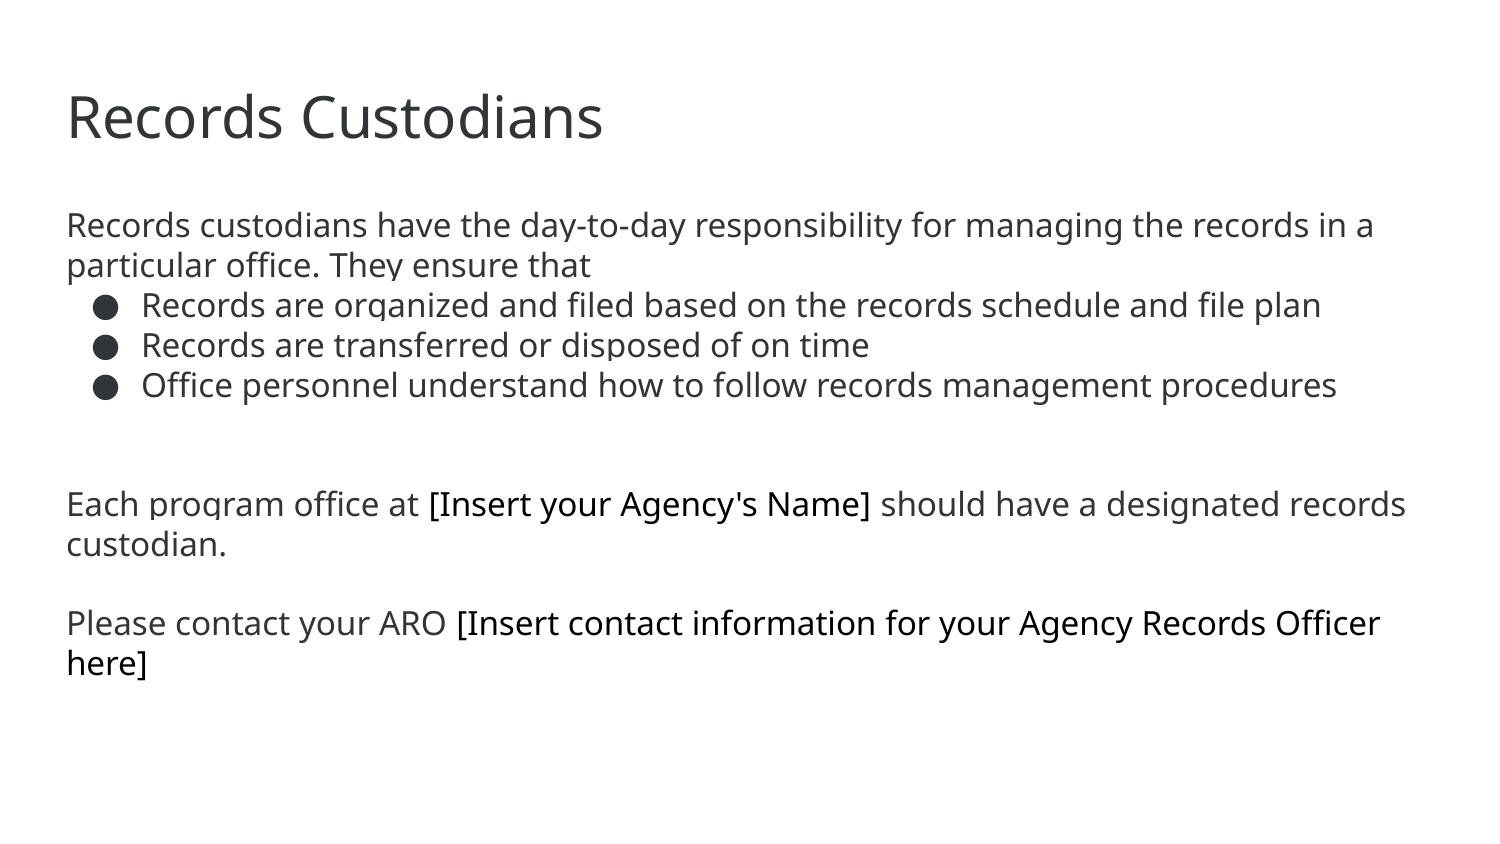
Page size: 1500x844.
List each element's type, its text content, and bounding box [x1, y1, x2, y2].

list Records custodians have the day-to-day responsibility for managing the records in a particular office. They ensure that Records are organized and filed based on the records schedule and file plan Records are transferred or disposed of on time Office personnel understand how to follow records management procedures Each program office at [Insert your Agency's Name] should have a designated records custodian. Please contact your ARO [Insert contact information for your Agency Records Officer here] [51, 189, 1449, 750]
title Records Custodians [51, 72, 1449, 167]
